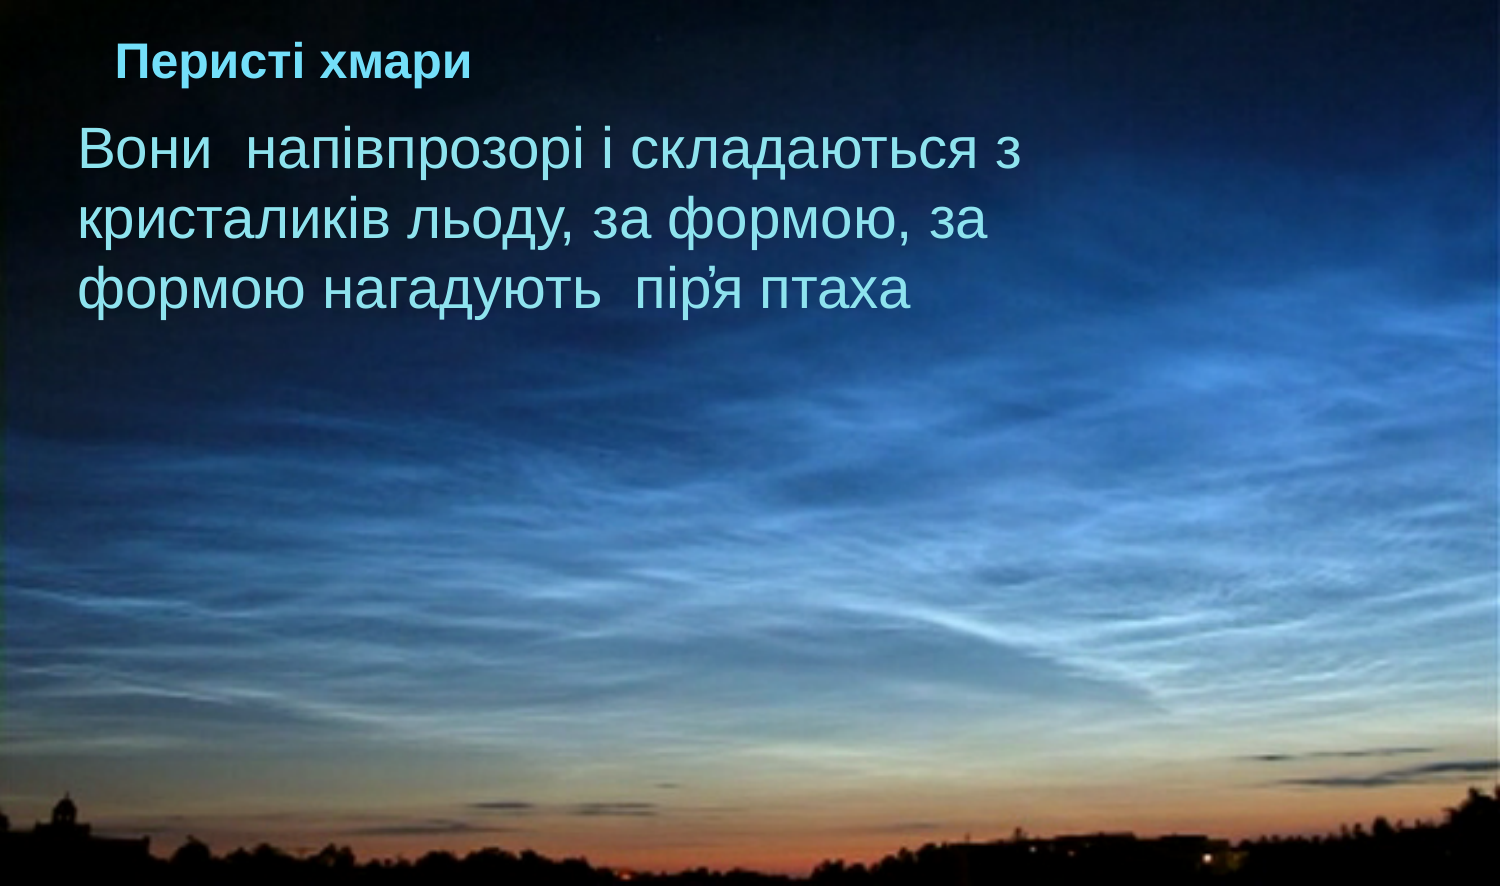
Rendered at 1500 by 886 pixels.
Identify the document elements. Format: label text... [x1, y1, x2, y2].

picture [0, 0, 1500, 886]
text_box Вони напівпрозорі і складаються з кристаликів льоду, за формою, за формою нагадують пір҆я птаха [62, 102, 1067, 328]
text_box Перисті хмари [99, 21, 528, 96]
